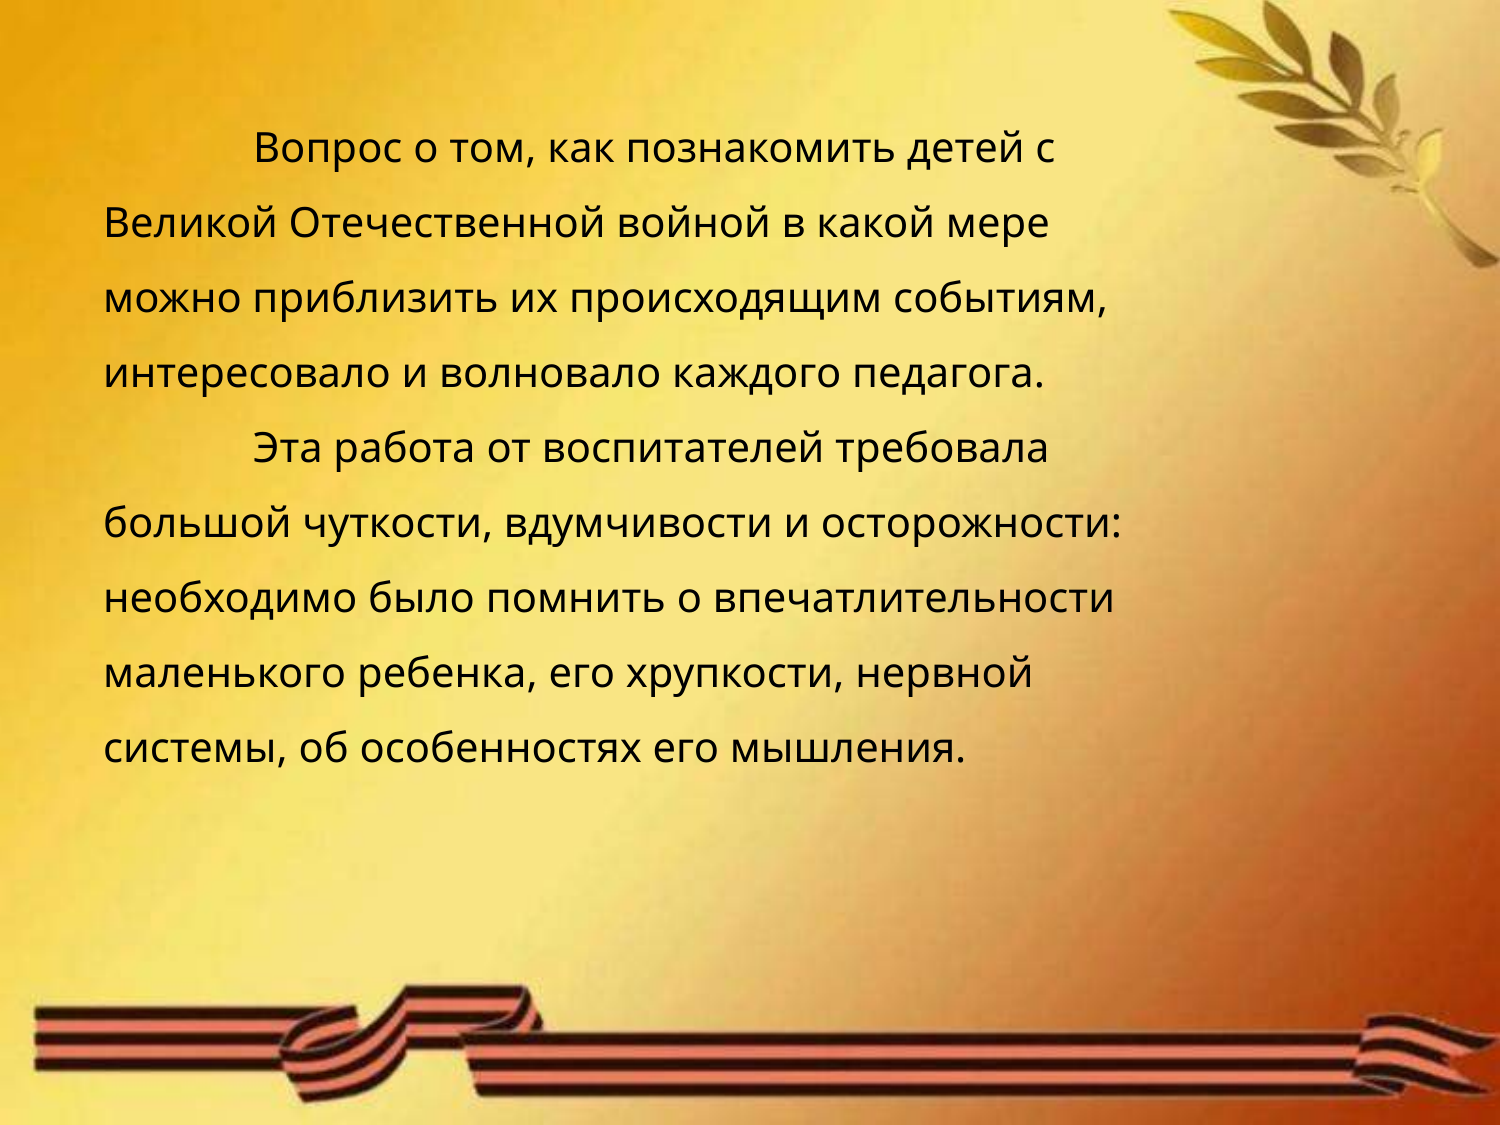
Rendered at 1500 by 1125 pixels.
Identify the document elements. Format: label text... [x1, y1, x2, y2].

text_box Вопрос о том, как познакомить детей с Великой Отечественной войной в какой мере можно приблизить их происходящим событиям, интересовало и волновало каждого педагога. Эта работа от воспитателей требовала большой чуткости, вдумчивости и осторожности: необходимо было помнить о впечатлительности маленького ребенка, его хрупкости, нервной системы, об особенностях его мышления. [88, 88, 1199, 779]
picture [0, 0, 1500, 1125]
